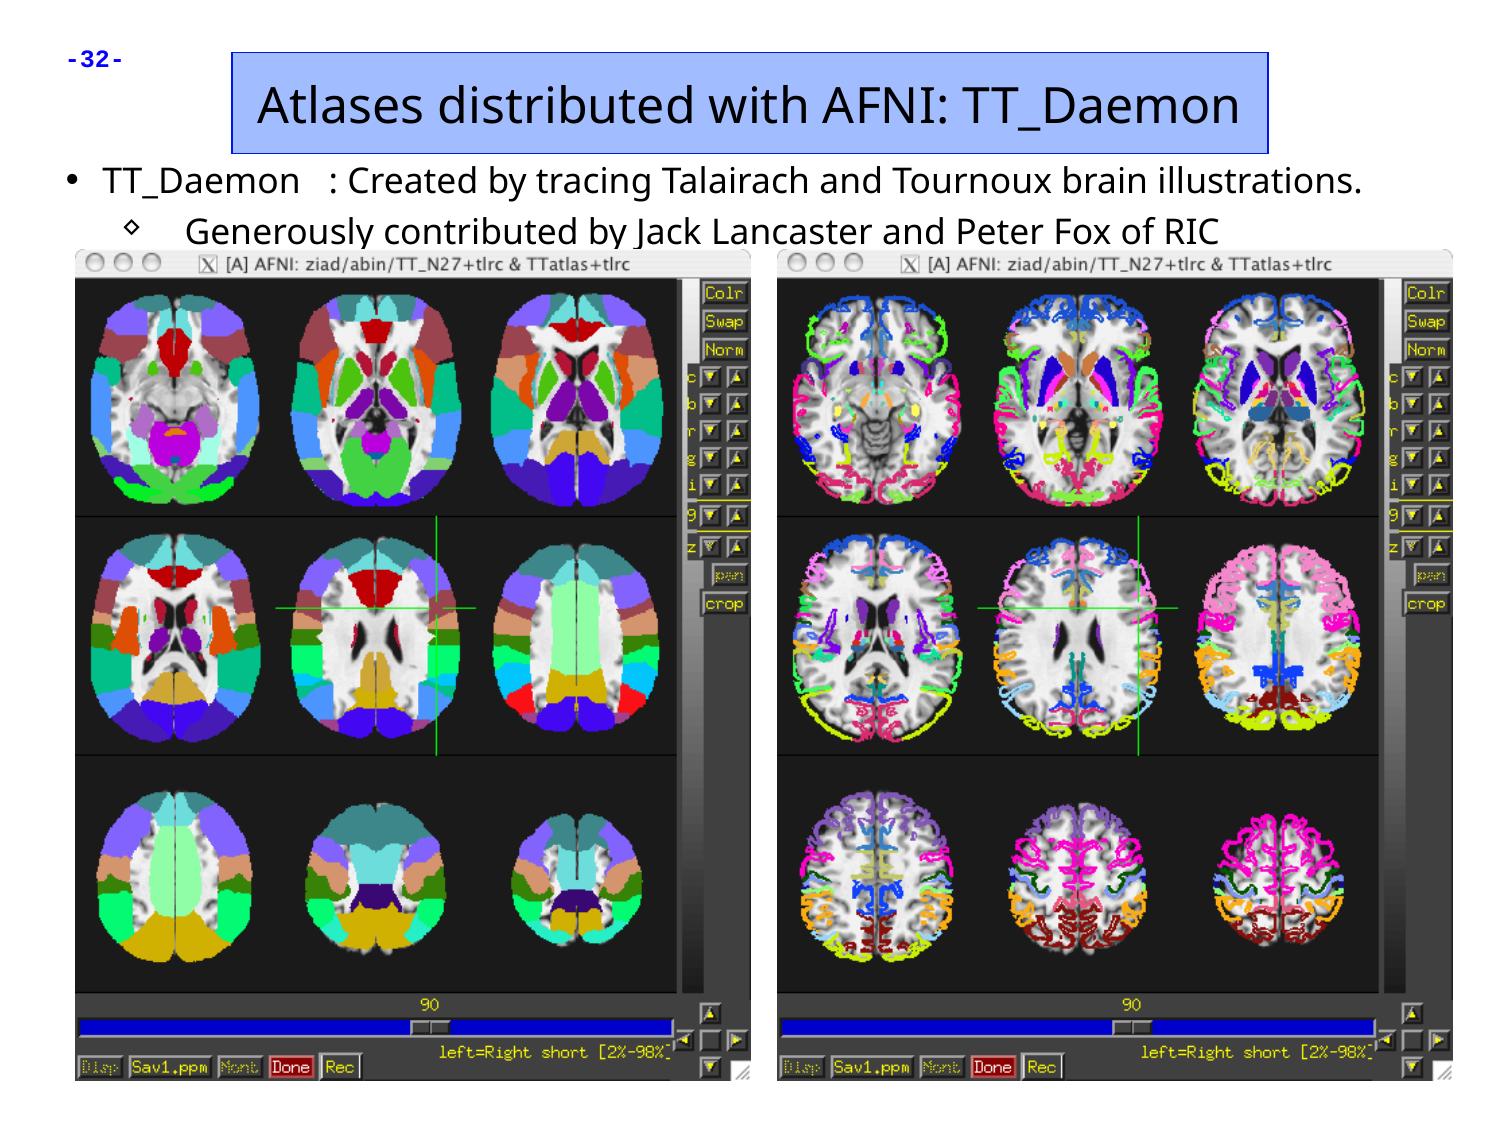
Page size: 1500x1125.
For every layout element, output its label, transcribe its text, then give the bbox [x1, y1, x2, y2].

text_box TT_Daemon : Created by tracing Talairach and Tournoux brain illustrations. Generously contributed by Jack Lancaster and Peter Fox of RIC UTHSCSA) [49, 149, 1400, 288]
text_box Atlases distributed with AFNI: TT_Daemon [231, 52, 1269, 154]
picture [74, 249, 751, 1081]
picture [777, 249, 1454, 1081]
